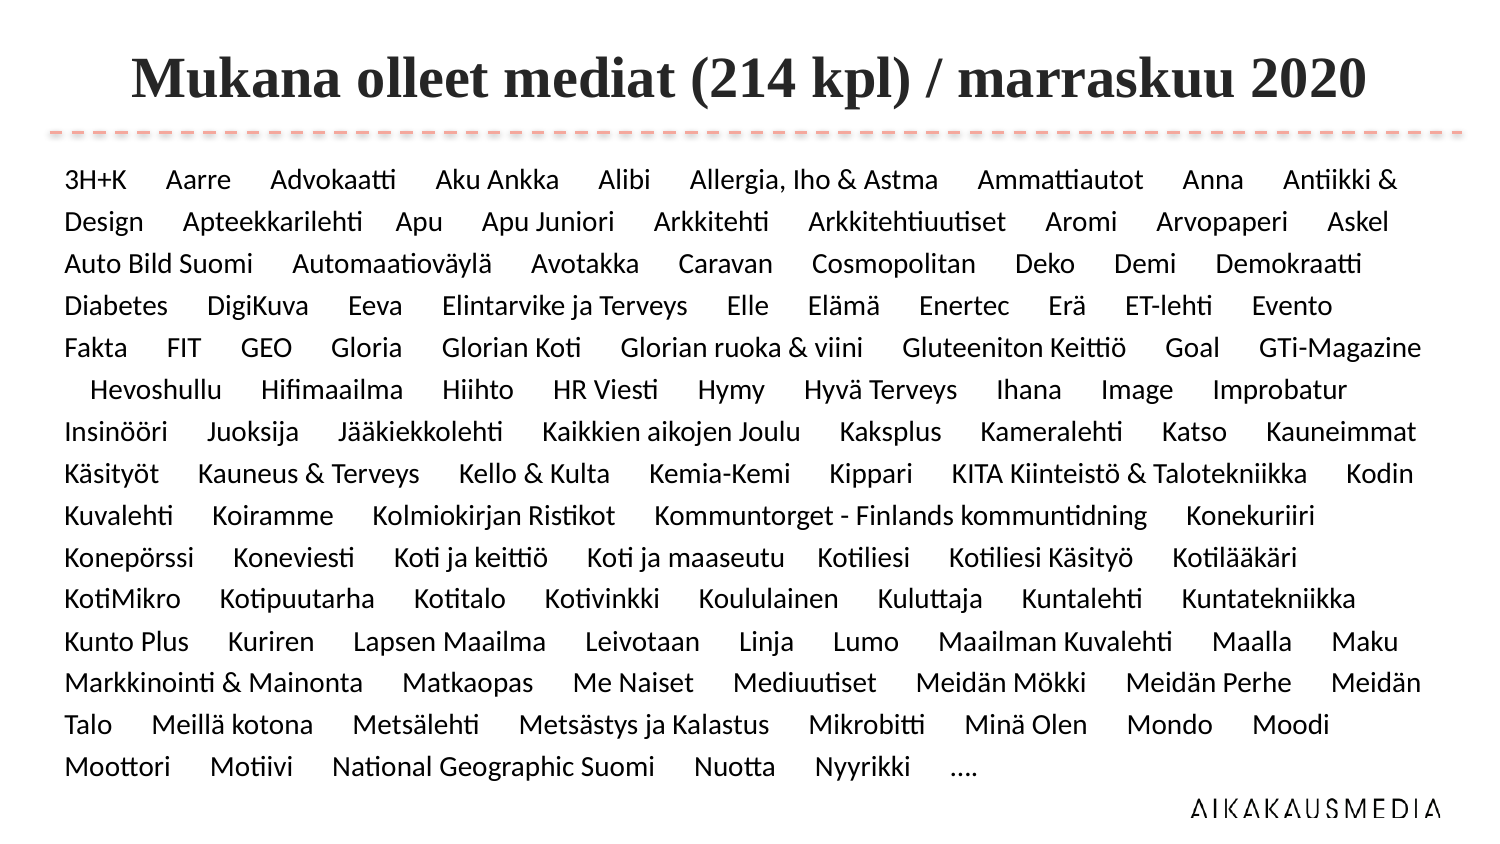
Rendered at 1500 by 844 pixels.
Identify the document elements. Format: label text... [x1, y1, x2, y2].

title Mukana olleet mediat (214 kpl) / marraskuu 2020 [27, 0, 1473, 150]
picture [1189, 797, 1441, 818]
text_box 3H+K Aarre Advokaatti Aku Ankka Alibi Allergia, Iho & Astma Ammattiautot Anna Antiikki & Design Apteekkarilehti Apu Apu Juniori Arkkitehti Arkkitehtiuutiset Aromi Arvopaperi Askel Auto Bild Suomi Automaatioväylä Avotakka Caravan Cosmopolitan Deko Demi Demokraatti Diabetes DigiKuva Eeva Elintarvike ja Terveys Elle Elämä Enertec Erä ET-lehti Evento Fakta FIT GEO Gloria Glorian Koti Glorian ruoka & viini Gluteeniton Keittiö Goal GTi-Magazine Hevoshullu Hifimaailma Hiihto HR Viesti Hymy Hyvä Terveys Ihana Image Improbatur Insinööri Juoksija Jääkiekkolehti Kaikkien aikojen Joulu Kaksplus Kameralehti Katso Kauneimmat Käsityöt Kauneus & Terveys Kello & Kulta Kemia-Kemi Kippari KITA Kiinteistö & Talotekniikka Kodin Kuvalehti Koiramme Kolmiokirjan Ristikot Kommuntorget - Finlands kommuntidning Konekuriiri Konepörssi Koneviesti Koti ja keittiö Koti ja maaseutu Kotiliesi Kotiliesi Käsityö Kotilääkäri KotiMikro Kotipuutarha Kotitalo Kotivinkki Koululainen Kuluttaja Kuntalehti Kuntatekniikka Kunto Plus Kuriren Lapsen Maailma Leivotaan Linja Lumo Maailman Kuvalehti Maalla Maku Markkinointi & Mainonta Matkaopas Me Naiset Mediuutiset Meidän Mökki Meidän Perhe Meidän Talo Meillä kotona Metsälehti Metsästys ja Kalastus Mikrobitti Minä Olen Mondo Moodi Moottori Motiivi National Geographic Suomi Nuotta Nyyrikki …. [49, 146, 1448, 790]
